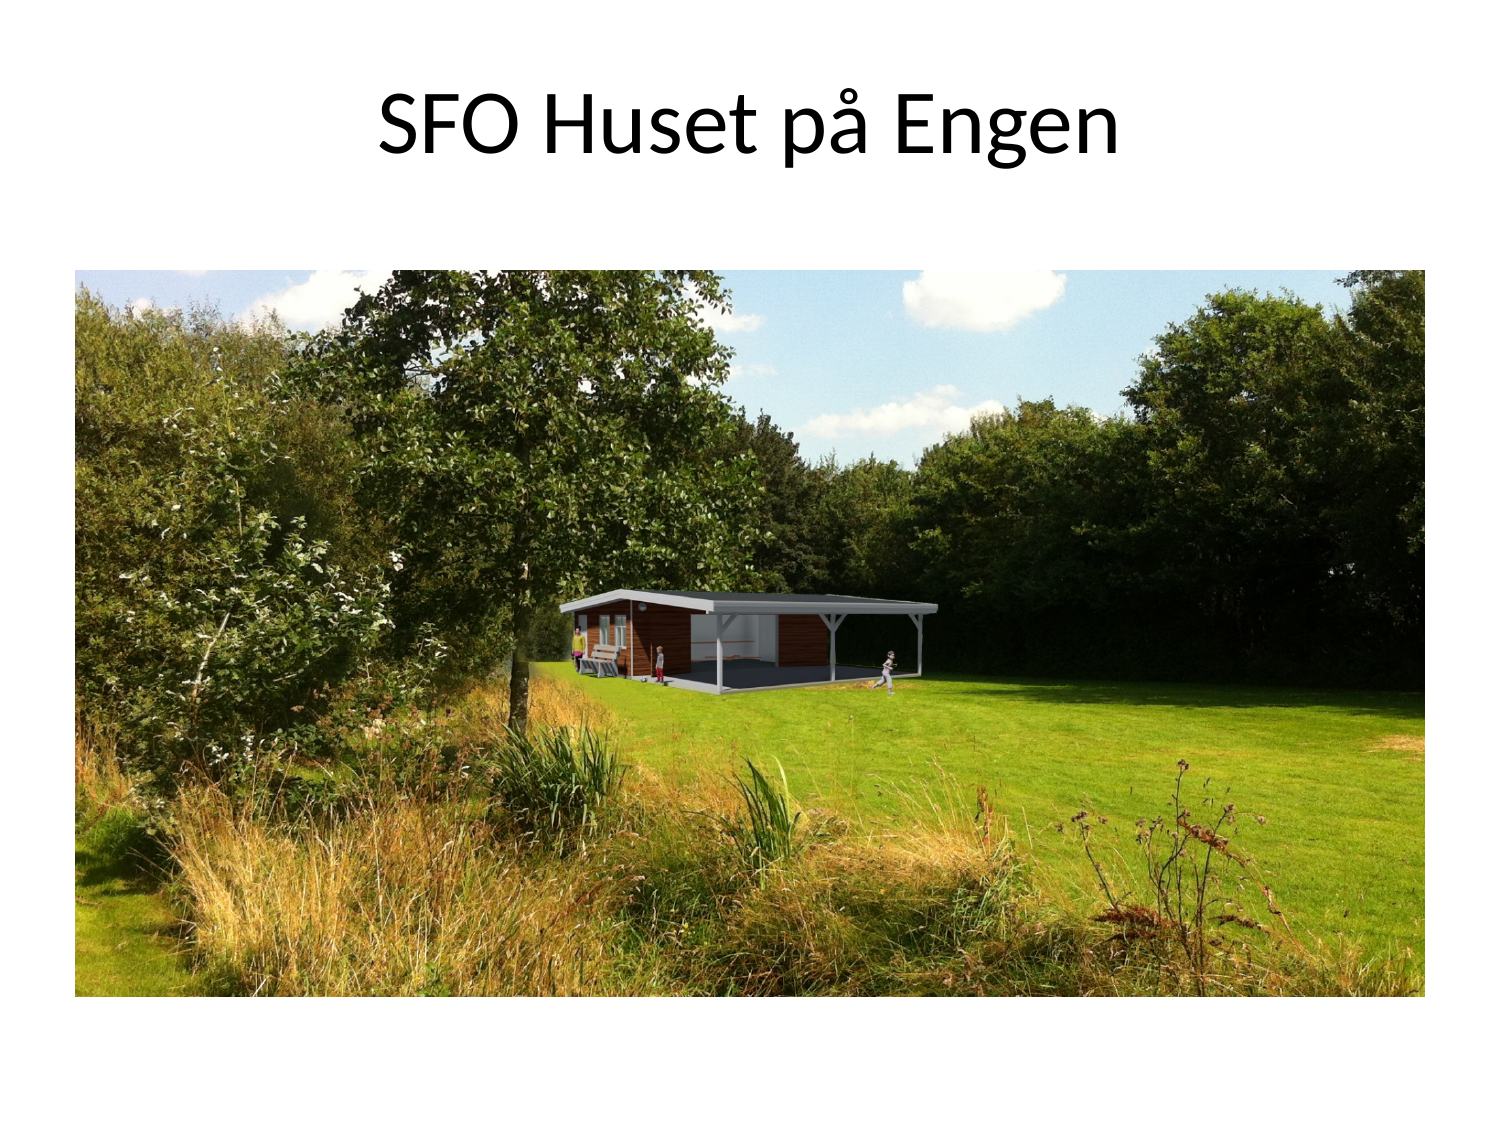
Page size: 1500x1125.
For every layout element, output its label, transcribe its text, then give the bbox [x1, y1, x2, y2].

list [74, 270, 1426, 997]
title SFO Huset på Engen [75, 45, 1425, 189]
